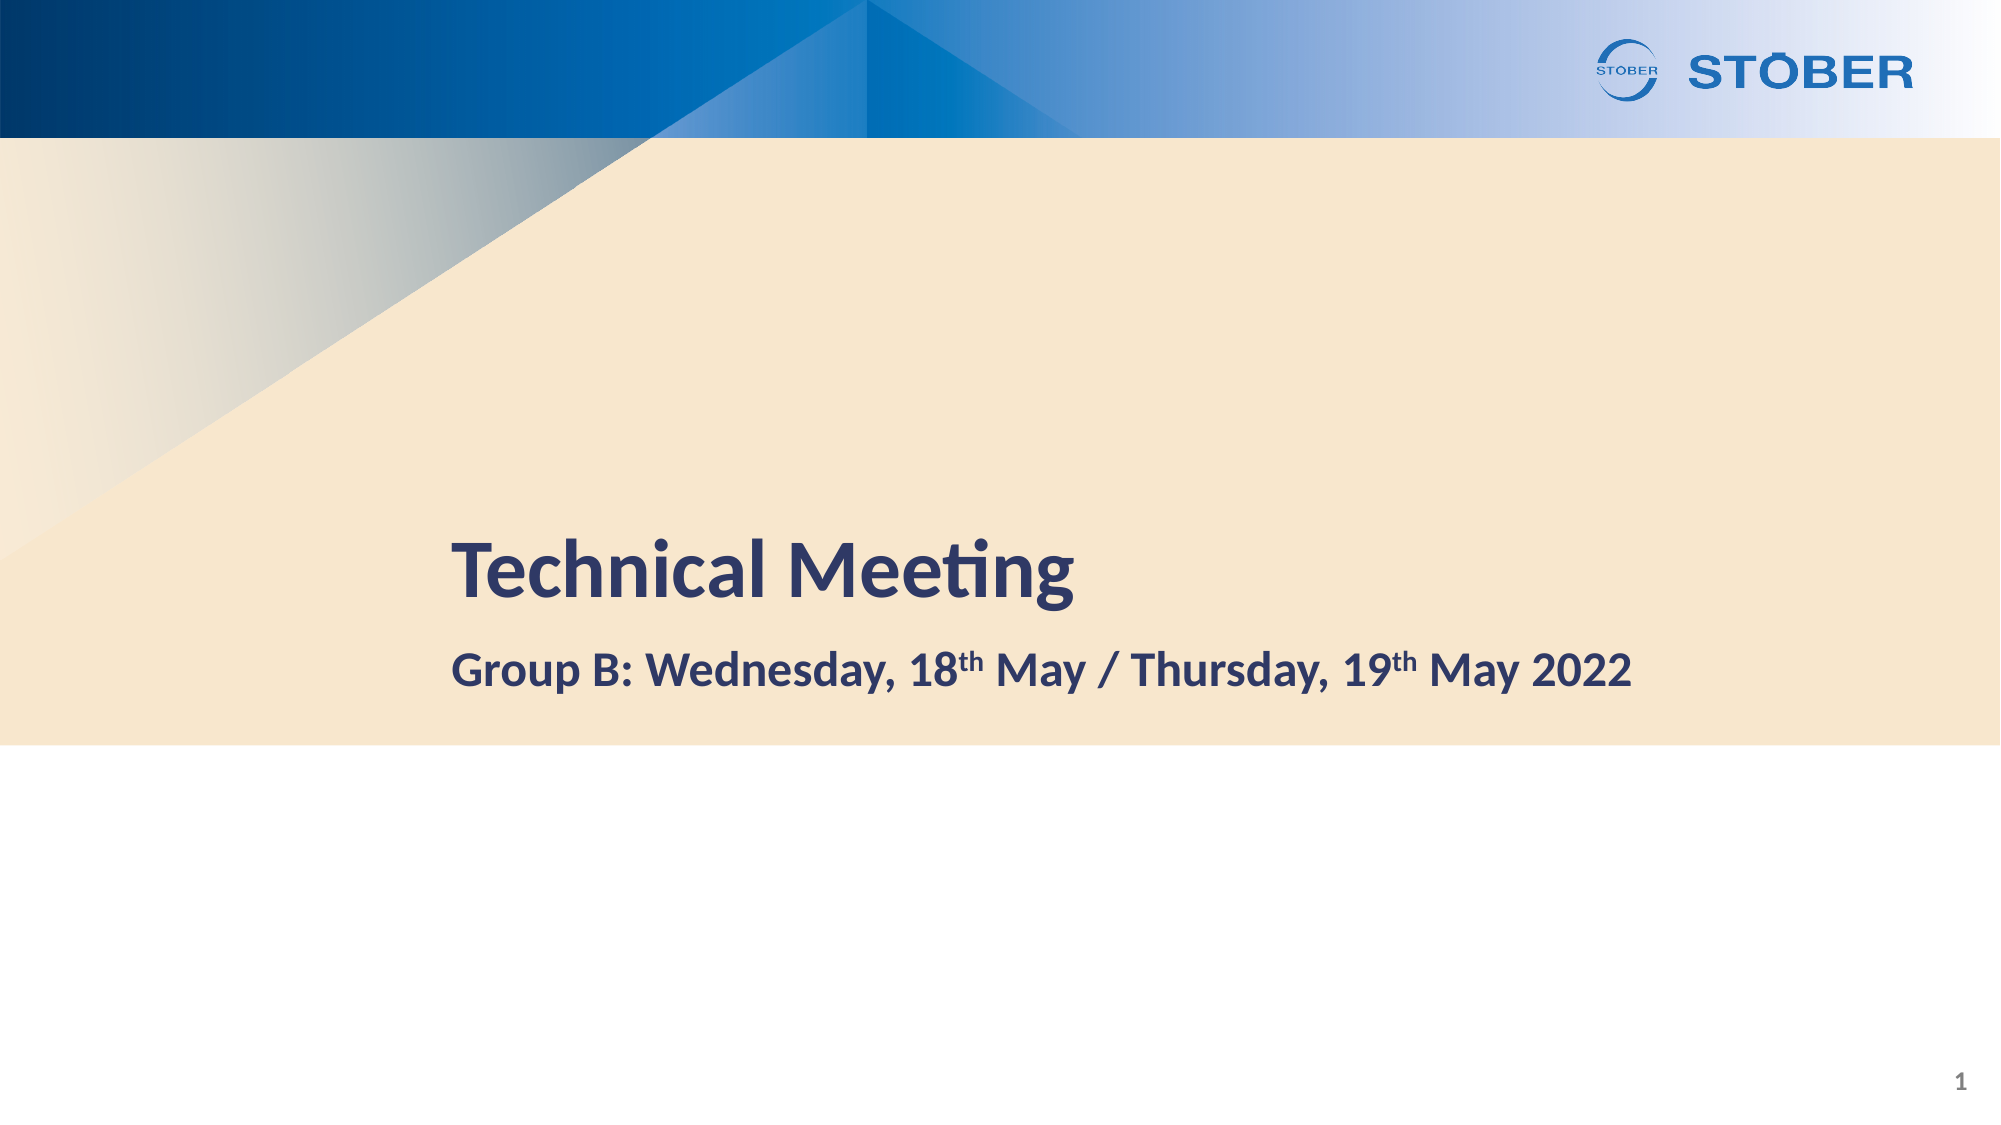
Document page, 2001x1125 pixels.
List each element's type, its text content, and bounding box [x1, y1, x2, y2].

title Technical Meeting [436, 379, 1509, 622]
picture [0, 0, 2000, 138]
subtitle Group B: Wednesday, 18th May / Thursday, 19th May 2022 [436, 635, 1691, 742]
